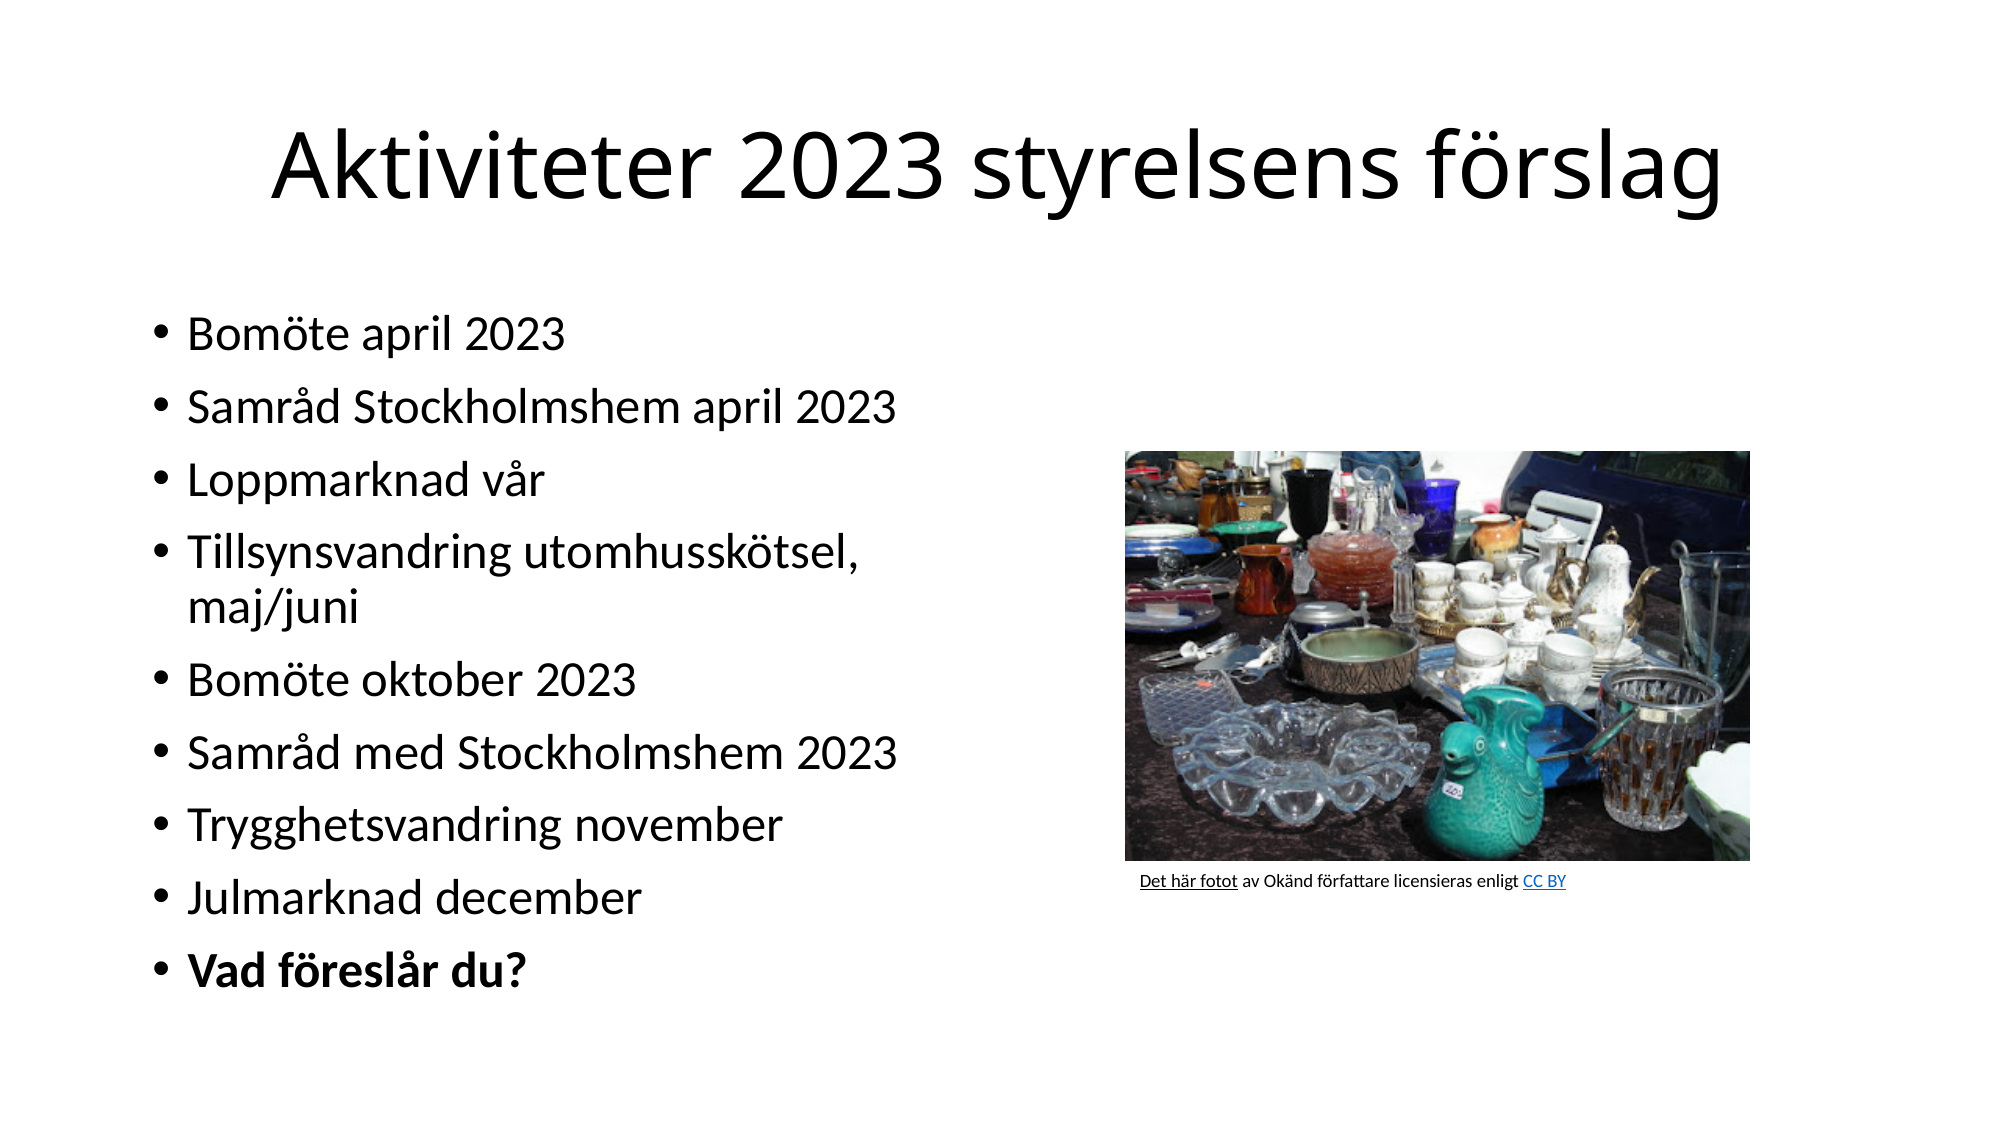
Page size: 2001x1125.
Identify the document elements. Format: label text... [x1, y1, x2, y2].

list Bomöte april 2023 Samråd Stockholmshem april 2023 Loppmarknad vår Tillsynsvandring utomhusskötsel, maj/juni Bomöte oktober 2023 Samråd med Stockholmshem 2023 Trygghetsvandring november Julmarknad december Vad föreslår du? [137, 299, 988, 1014]
text_box Det här fotot av Okänd författare licensieras enligt CC BY [1125, 861, 1750, 899]
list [1124, 451, 1750, 861]
title Aktiviteter 2023 styrelsens förslag [137, 59, 1863, 278]
